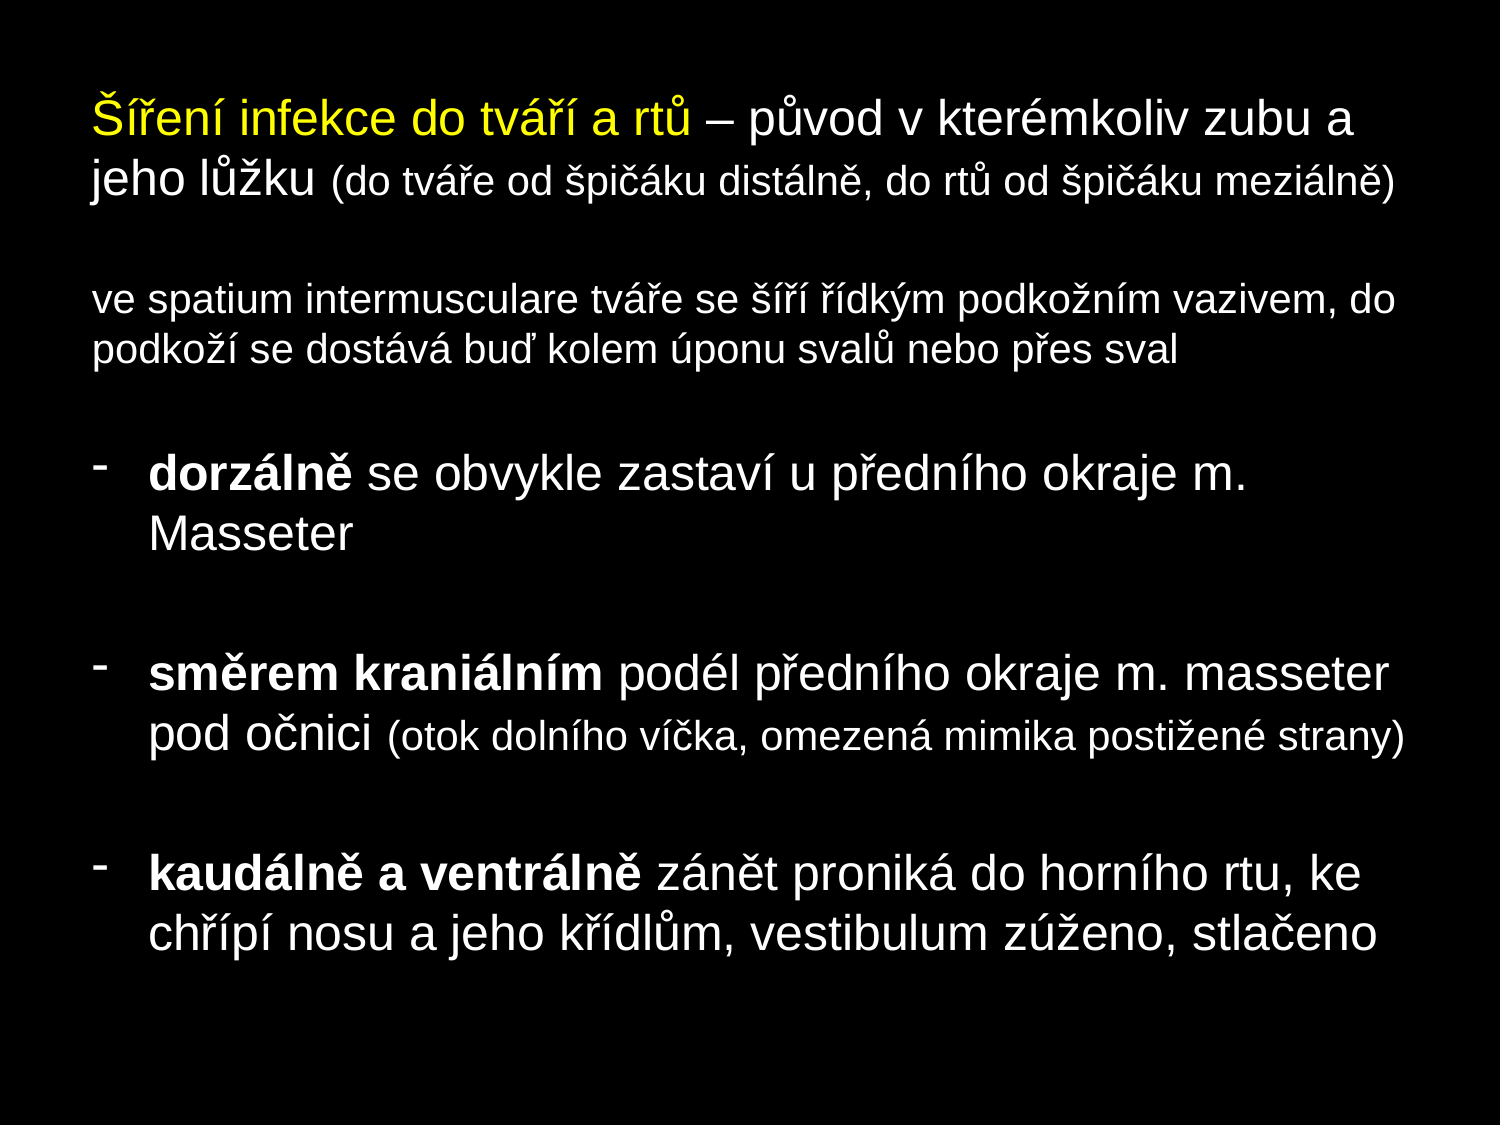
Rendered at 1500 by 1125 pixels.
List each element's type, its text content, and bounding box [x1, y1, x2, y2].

list Šíření infekce do tváří a rtů – původ v kterémkoliv zubu a jeho lůžku (do tváře od špičáku distálně, do rtů od špičáku meziálně) ve spatium intermusculare tváře se šíří řídkým podkožním vazivem, do podkoží se dostává buď kolem úponu svalů nebo přes sval dorzálně se obvykle zastaví u předního okraje m. Masseter směrem kraniálním podél předního okraje m. masseter pod očnici (otok dolního víčka, omezená mimika postižené strany) kaudálně a ventrálně zánět proniká do horního rtu, ke chřípí nosu a jeho křídlům, vestibulum zúženo, stlačeno [76, 78, 1427, 1083]
